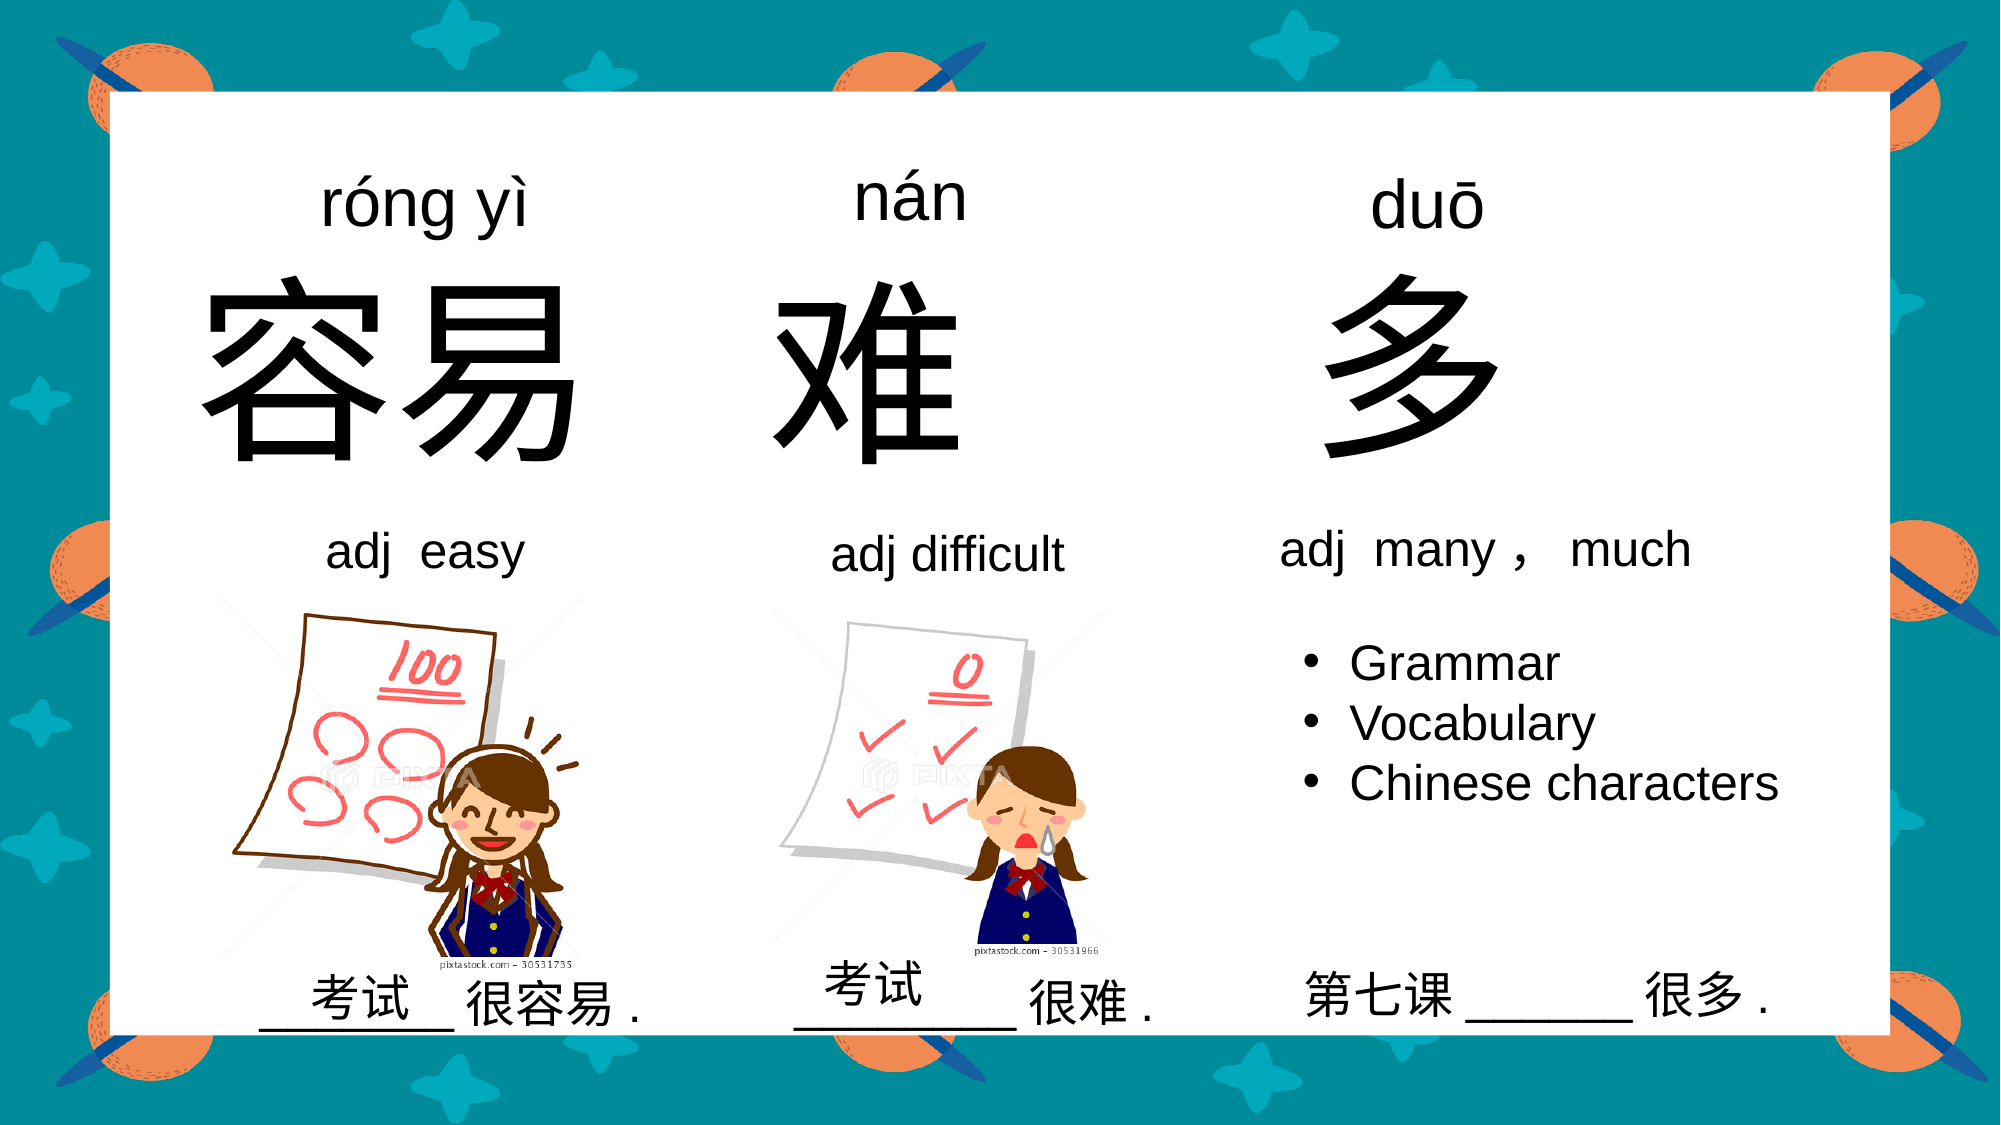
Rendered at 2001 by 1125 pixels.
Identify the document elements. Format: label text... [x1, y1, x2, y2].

picture [769, 606, 1107, 957]
picture [221, 597, 581, 972]
text_box 容易 adj easy [0, 237, 305, 593]
text_box 考试 [296, 972, 426, 1034]
text_box ________很难. [779, 964, 1170, 1039]
text_box 第七课______很多. [1289, 956, 1786, 1032]
text_box 多 adj many，much [799, 235, 1707, 591]
text_box 难 adj difficult [257, 240, 1095, 596]
text_box róng yì [305, 149, 546, 240]
text_box Grammar Vocabulary Chinese characters [1287, 622, 1795, 938]
text_box 考试 [808, 957, 939, 1020]
text_box _______很容易. [244, 965, 657, 1041]
text_box nán [839, 144, 1022, 242]
picture [0, 0, 2000, 1125]
text_box duō [1355, 152, 1577, 250]
